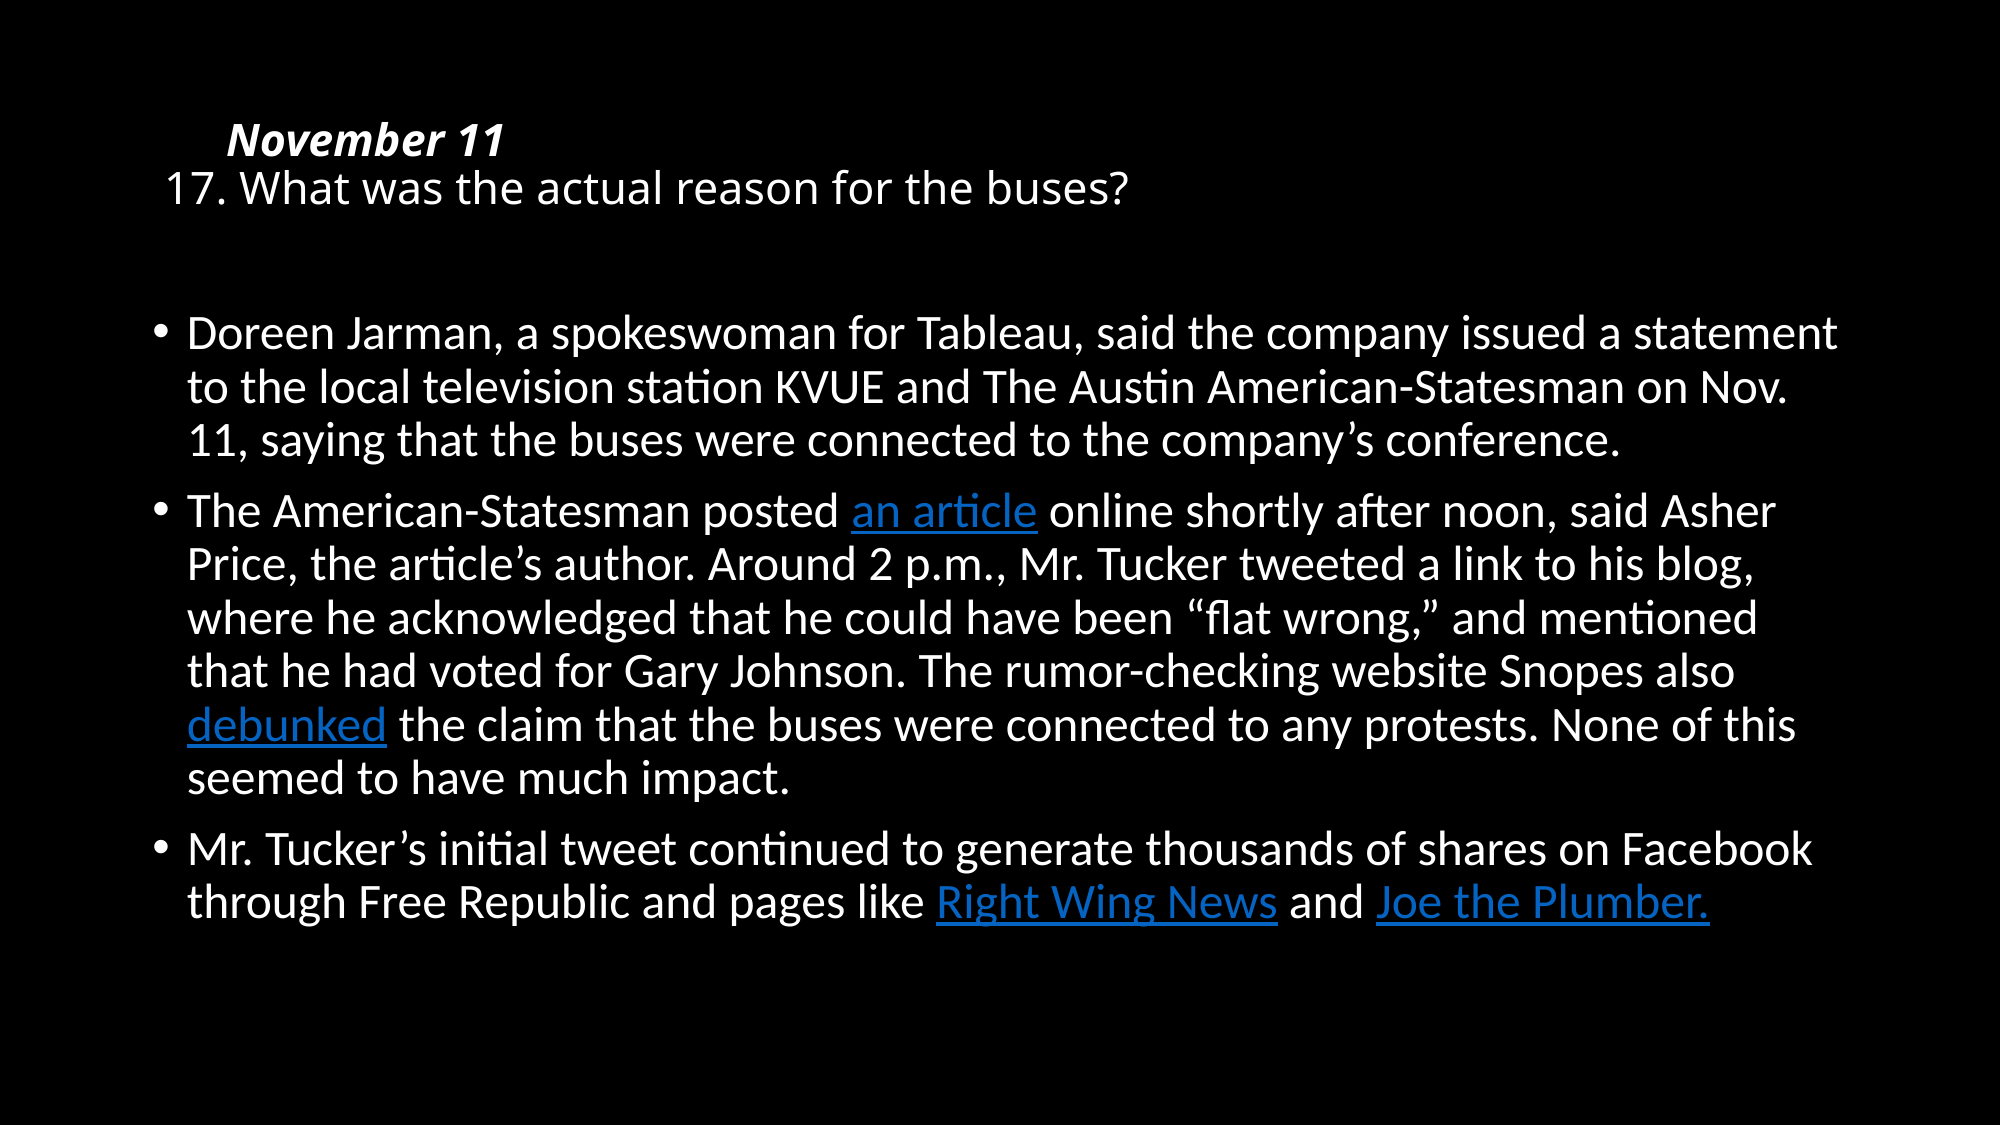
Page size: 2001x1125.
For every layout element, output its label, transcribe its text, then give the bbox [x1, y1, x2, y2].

list Doreen Jarman, a spokeswoman for Tableau, said the company issued a statement to the local television station KVUE and The Austin American-Statesman on Nov. 11, saying that the buses were connected to the company’s conference. The American-Statesman posted an article online shortly after noon, said Asher Price, the article’s author. Around 2 p.m., Mr. Tucker tweeted a link to his blog, where he acknowledged that he could have been “flat wrong,” and mentioned that he had voted for Gary Johnson. The rumor-checking website Snopes also debunked the claim that the buses were connected to any protests. None of this seemed to have much impact. Mr. Tucker’s initial tweet continued to generate thousands of shares on Facebook through Free Republic and pages like Right Wing News and Joe the Plumber. [137, 299, 1863, 1014]
title November 11 17. What was the actual reason for the buses? [137, 59, 1863, 278]
